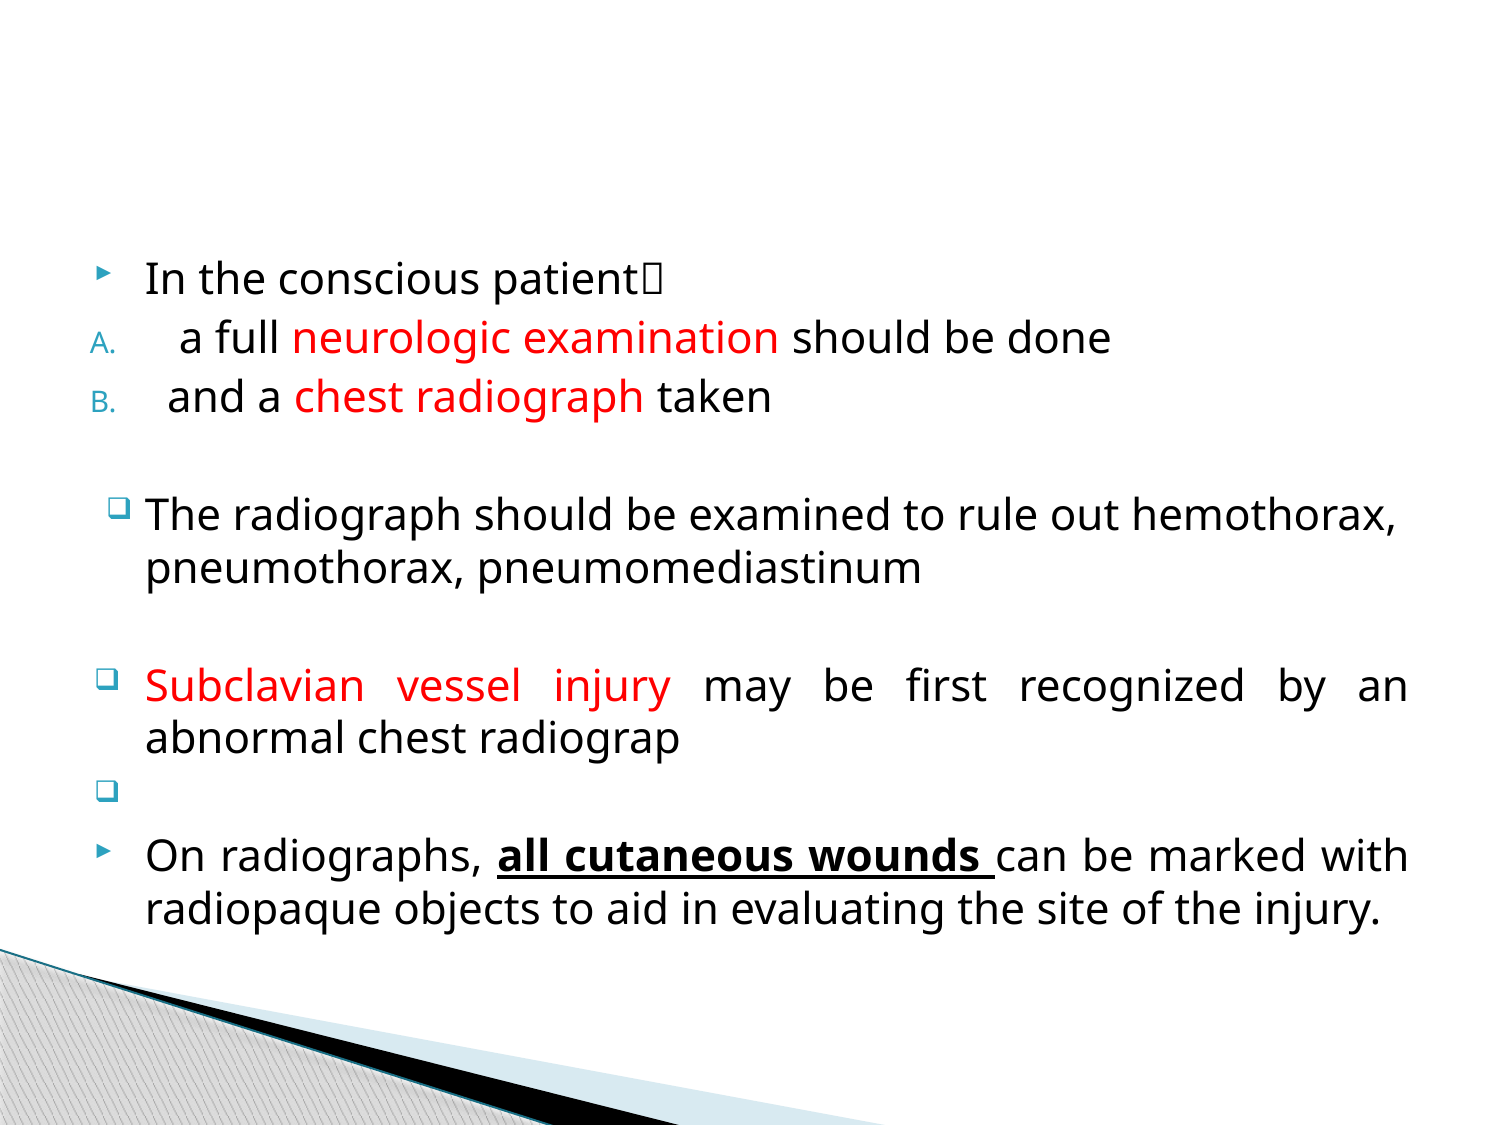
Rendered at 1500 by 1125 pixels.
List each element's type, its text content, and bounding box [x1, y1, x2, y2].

list In the conscious patient a full neurologic examination should be done and a chest radiograph taken The radiograph should be examined to rule out hemothorax, pneumothorax, pneumomediastinum Subclavian vessel injury may be first recognized by an abnormal chest radiograp On radiographs, all cutaneous wounds can be marked with radiopaque objects to aid in evaluating the site of the injury. [75, 243, 1425, 986]
